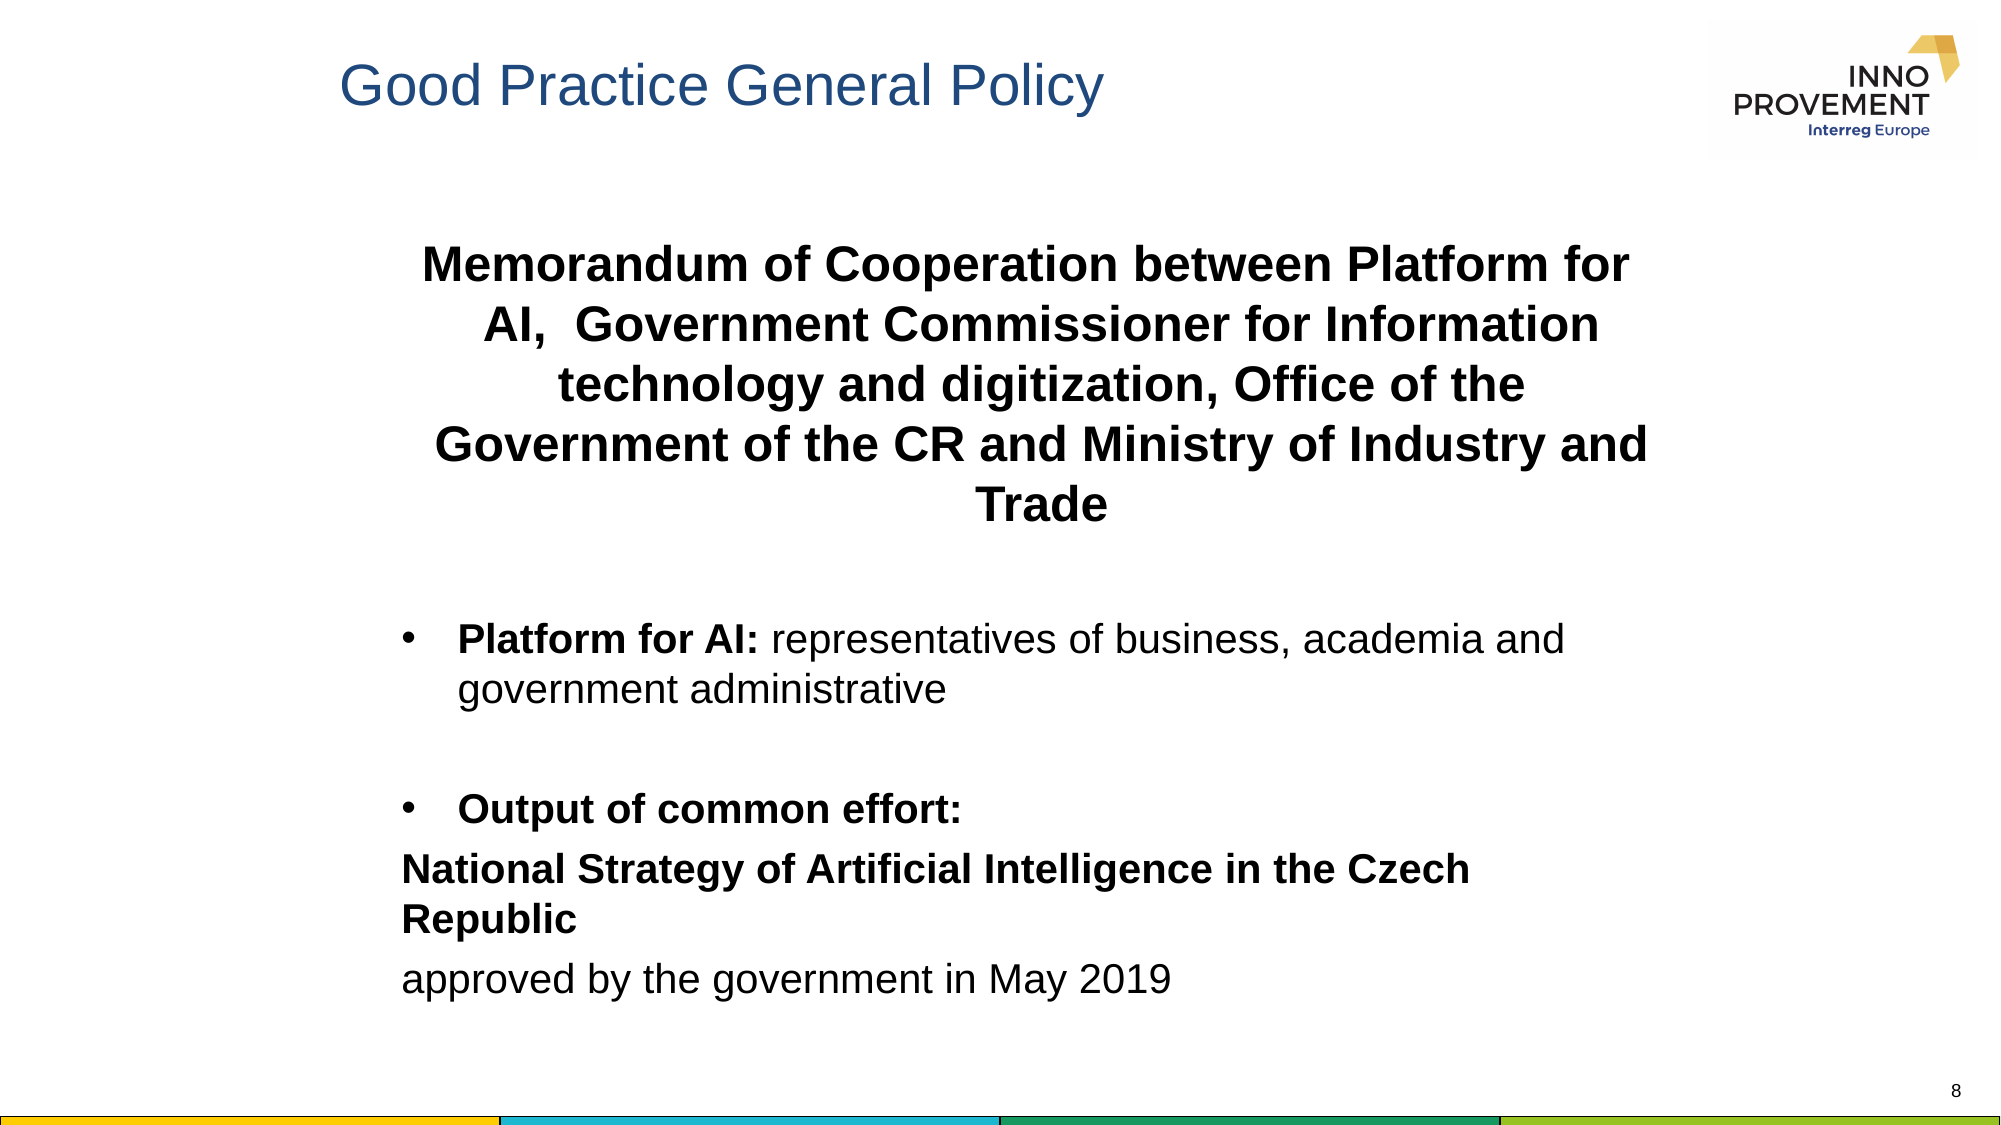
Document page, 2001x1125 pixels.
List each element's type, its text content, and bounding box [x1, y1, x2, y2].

list Memorandum of Cooperation between Platform for AI, Government Commissioner for Information technology and digitization, Office of the Government of the CR and Ministry of Industry and Trade Platform for AI: representatives of business, academia and government administrative Output of common effort: National Strategy of Artificial Intelligence in the Czech Republic approved by the government in May 2019 [324, 224, 1672, 1075]
title Good Practice General Policy [324, 70, 1675, 163]
picture [1708, 19, 1977, 161]
